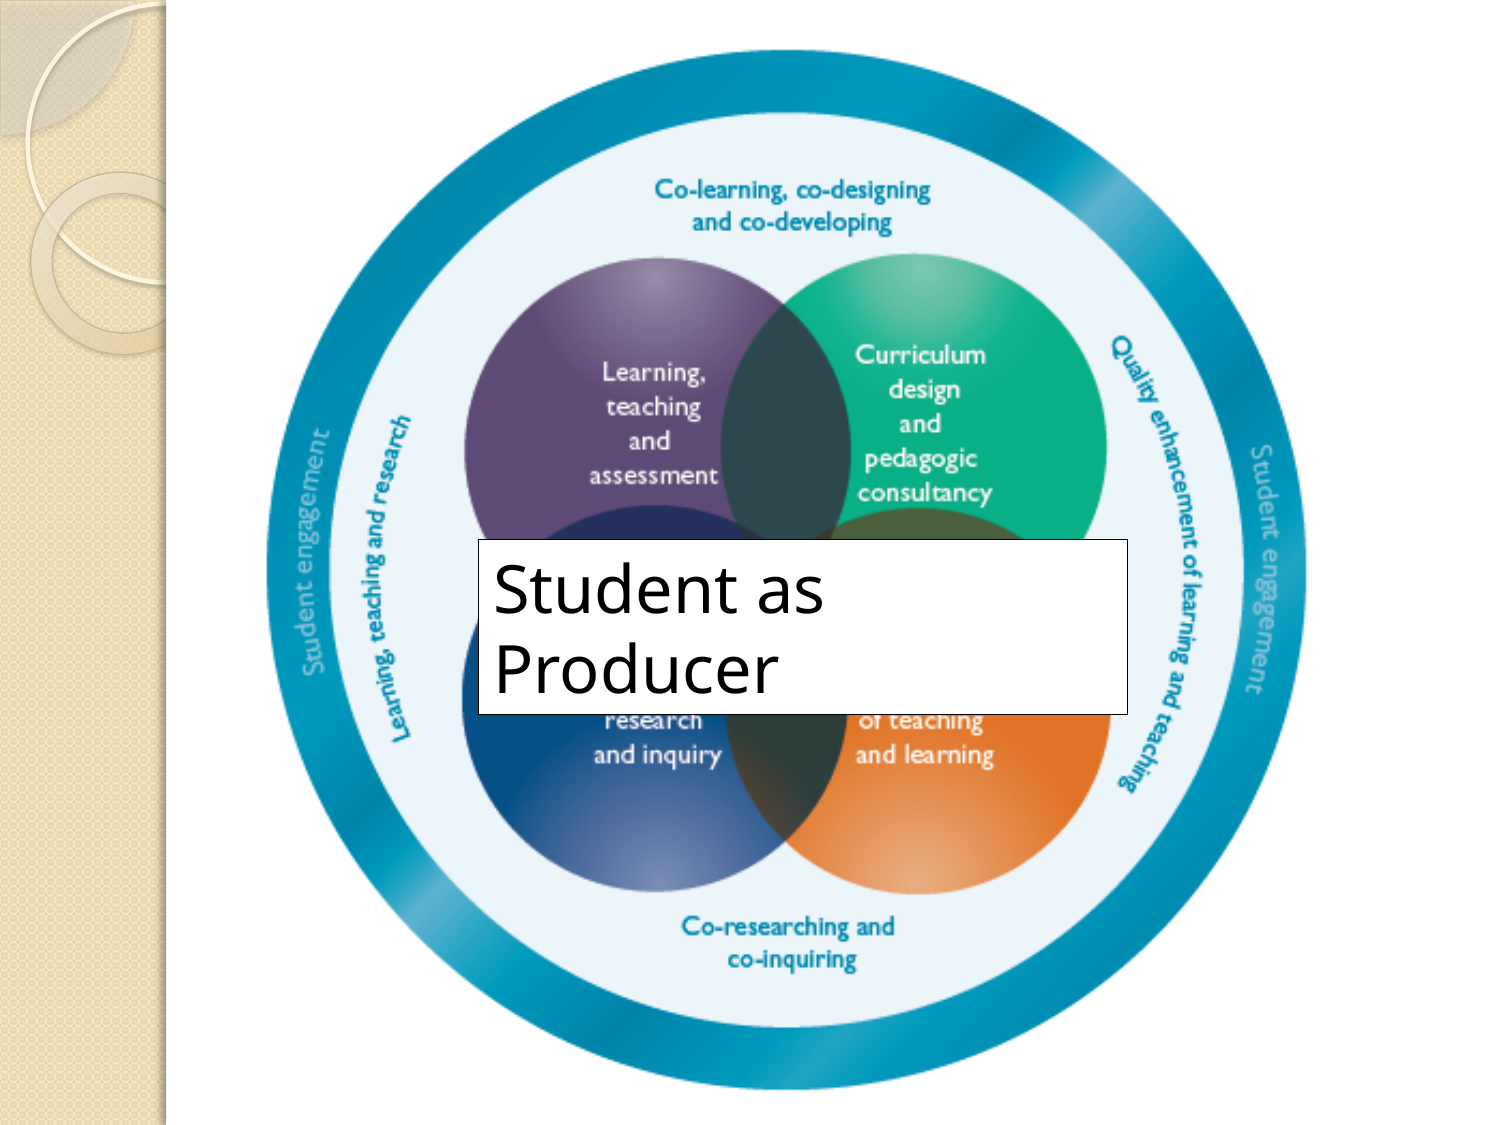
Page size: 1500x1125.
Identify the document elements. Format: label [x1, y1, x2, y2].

picture [175, 0, 1495, 1119]
